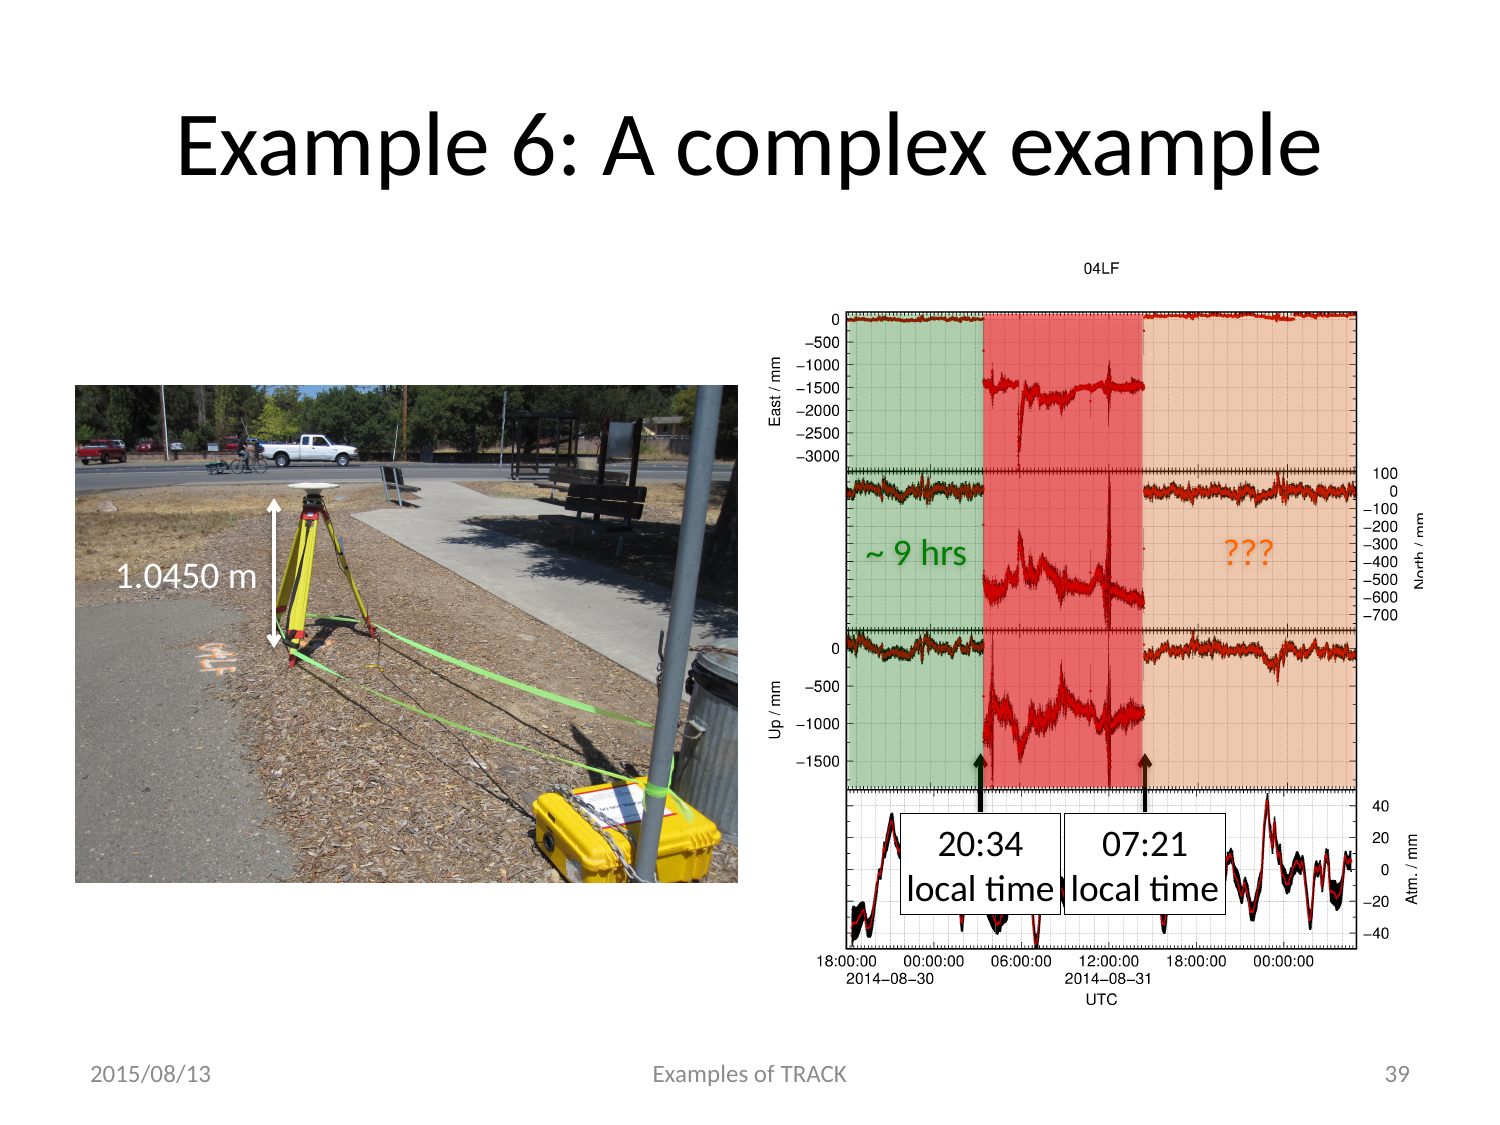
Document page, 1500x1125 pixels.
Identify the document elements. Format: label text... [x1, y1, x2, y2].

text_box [99, 497, 275, 649]
title Example 6: A complex example [75, 45, 1425, 233]
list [762, 262, 1426, 1006]
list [74, 262, 738, 1006]
footer Examples of TRACK [512, 1042, 988, 1103]
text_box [899, 752, 1062, 920]
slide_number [75, 1042, 425, 1103]
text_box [1063, 752, 1227, 920]
slide_number 39 [1074, 1042, 1425, 1103]
